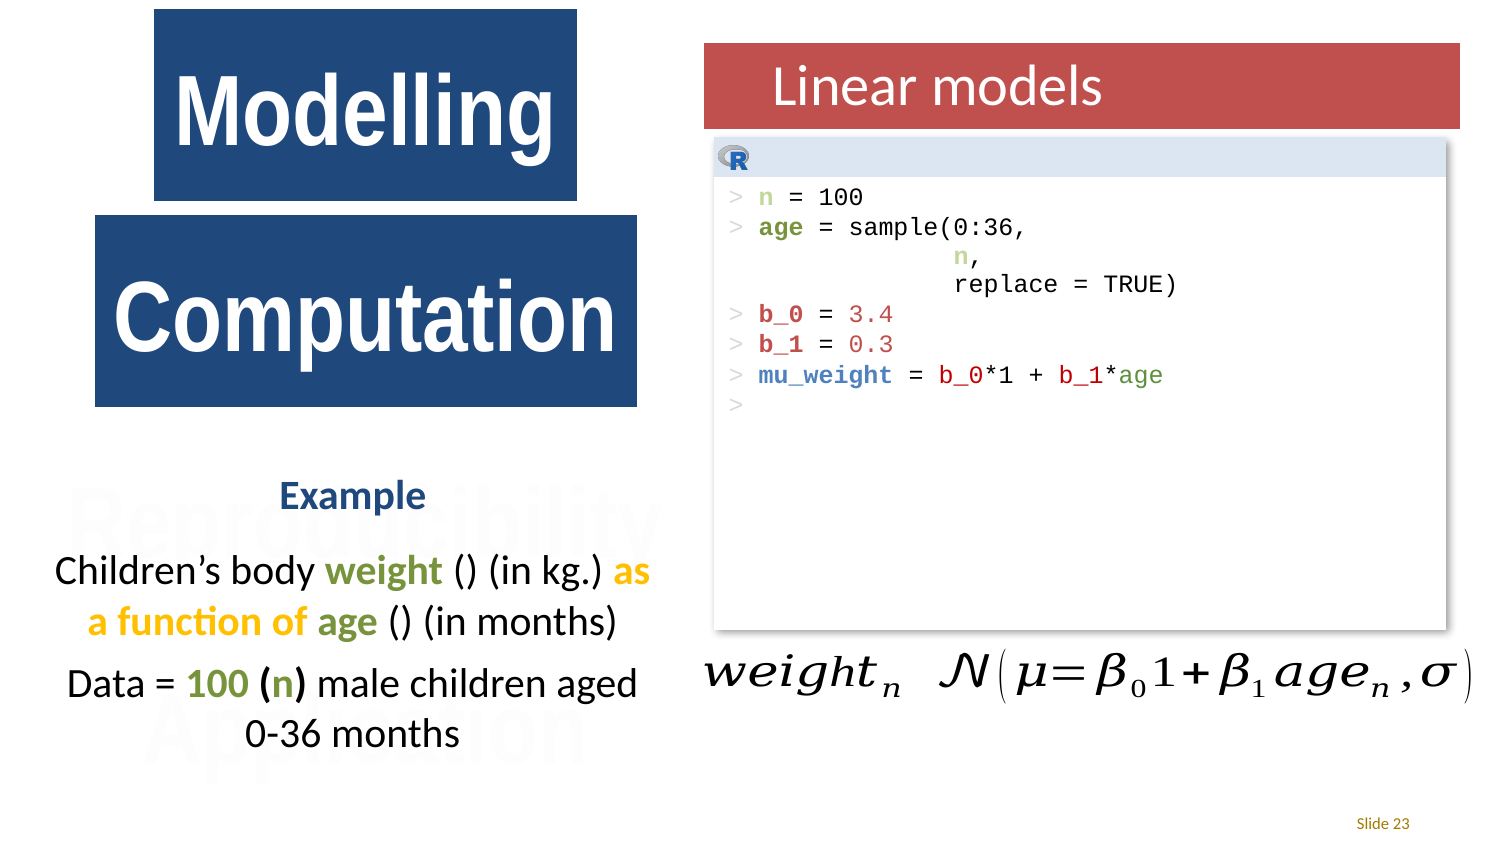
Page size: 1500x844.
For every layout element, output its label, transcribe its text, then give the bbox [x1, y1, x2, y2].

table_header [714, 141, 1446, 177]
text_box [27, 6, 704, 823]
picture [718, 145, 749, 170]
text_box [701, 40, 1462, 132]
slide_number Slide 23 [1315, 809, 1425, 837]
table_cell > n = 100 > age = sample(0:36, n, replace = TRUE) > b_0 = 3.4 > b_1 = 0.3 > mu_weight = b_0*1 + b_1*age > [714, 177, 1446, 630]
